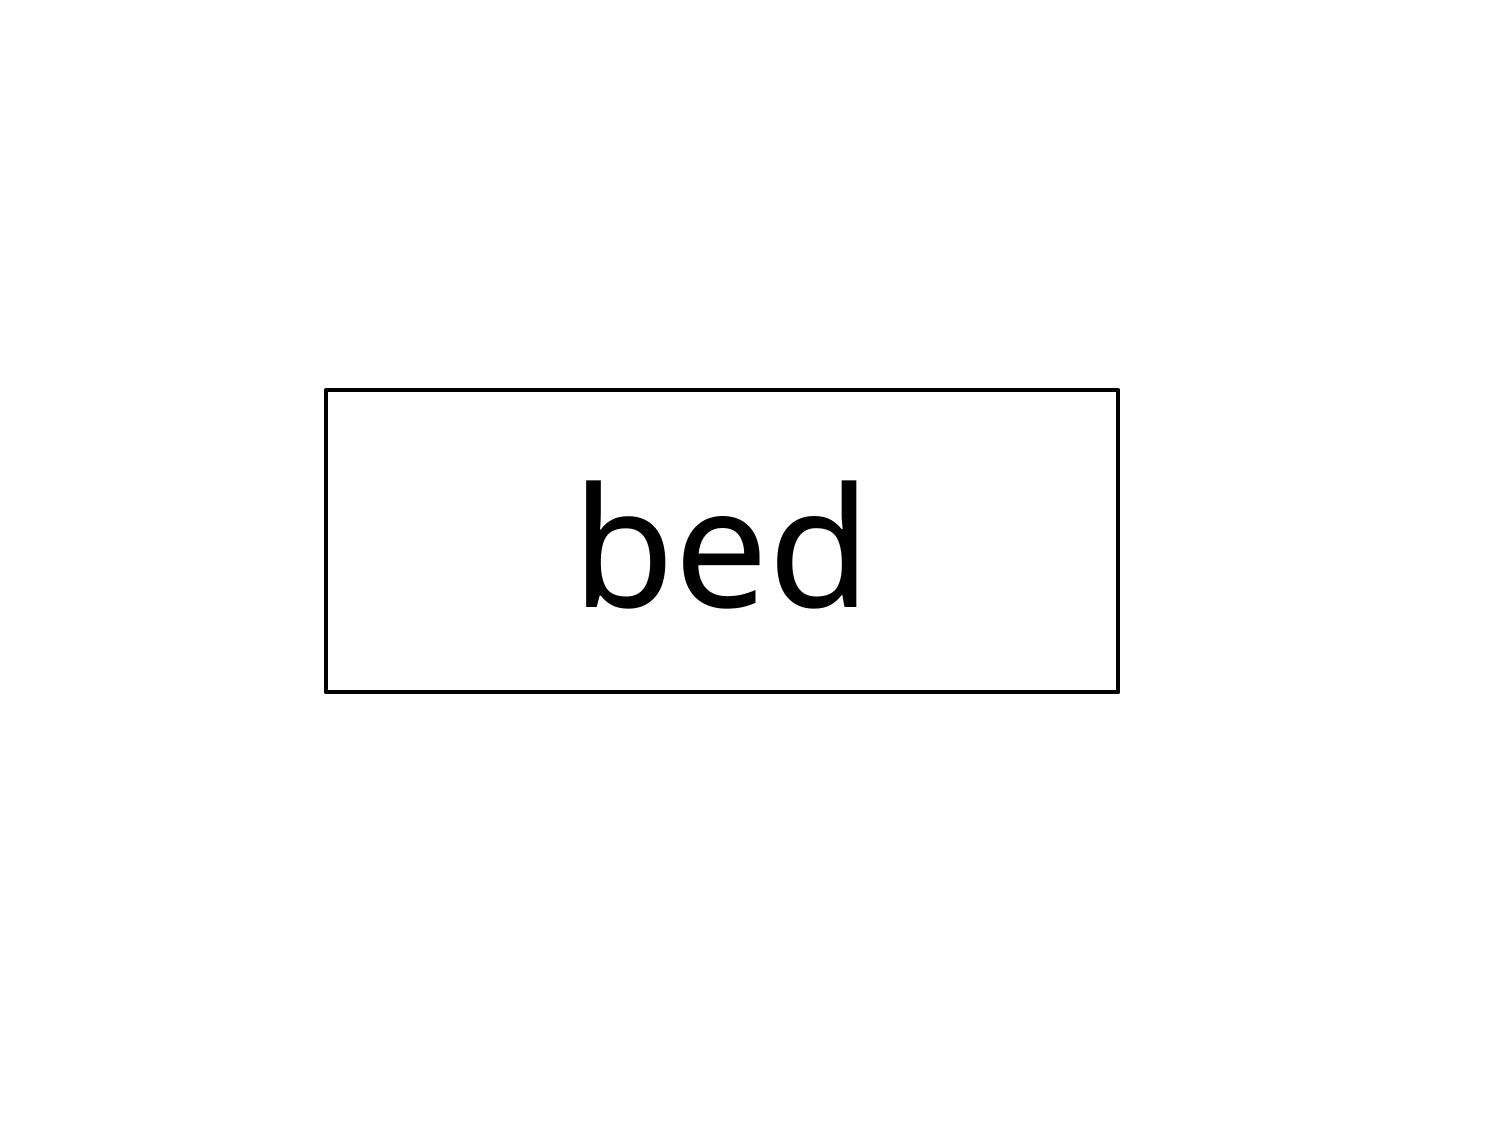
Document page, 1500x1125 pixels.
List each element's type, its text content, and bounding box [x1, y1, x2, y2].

text_box bed [324, 388, 1120, 694]
